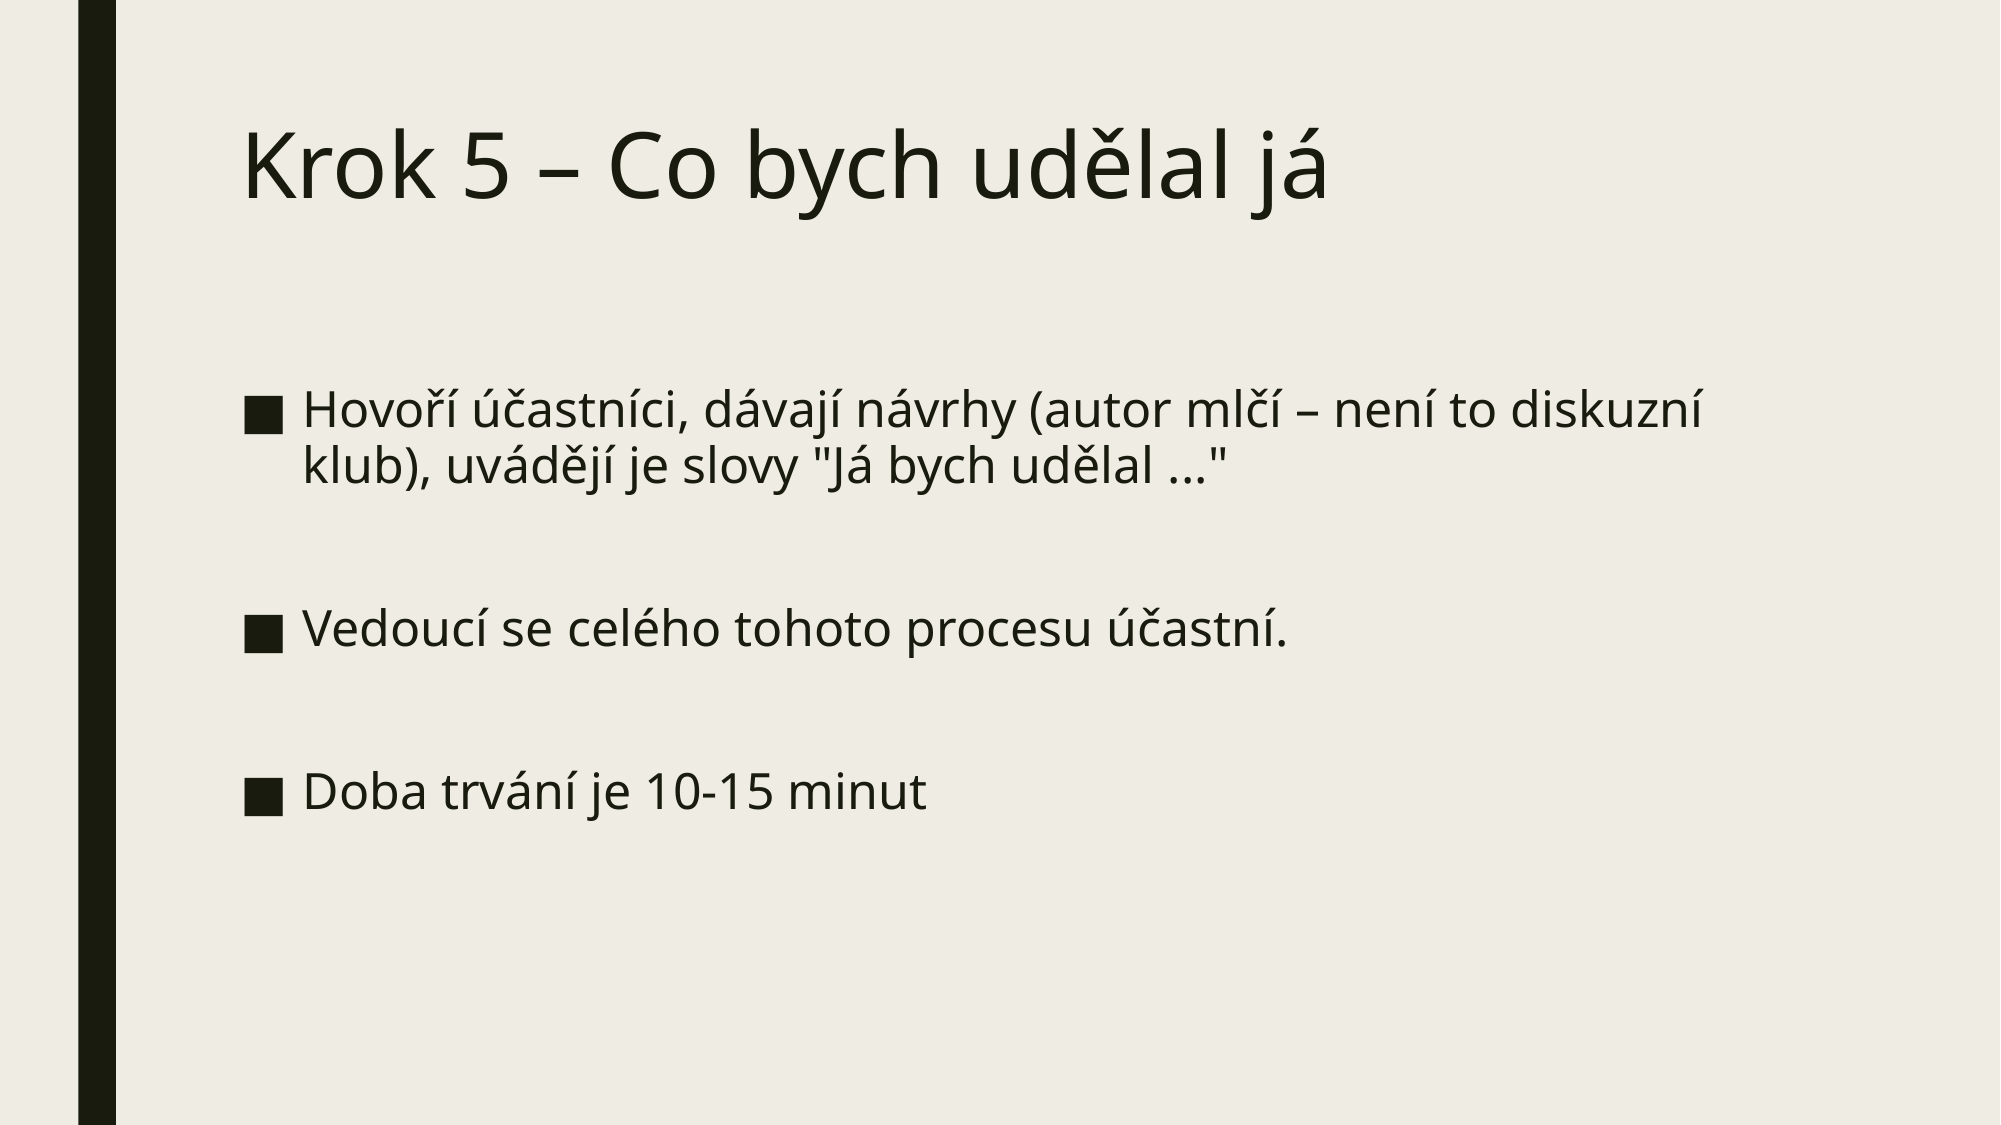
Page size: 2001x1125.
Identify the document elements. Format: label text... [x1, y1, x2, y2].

title Krok 5 – Co bych udělal já [225, 112, 1800, 357]
list Hovoří účastníci, dávají návrhy (autor mlčí – není to diskuzní klub), uvádějí je slovy "Já bych udělal ..." Vedoucí se celého tohoto procesu účastní. Doba trvání je 10-15 minut [225, 375, 1800, 963]
